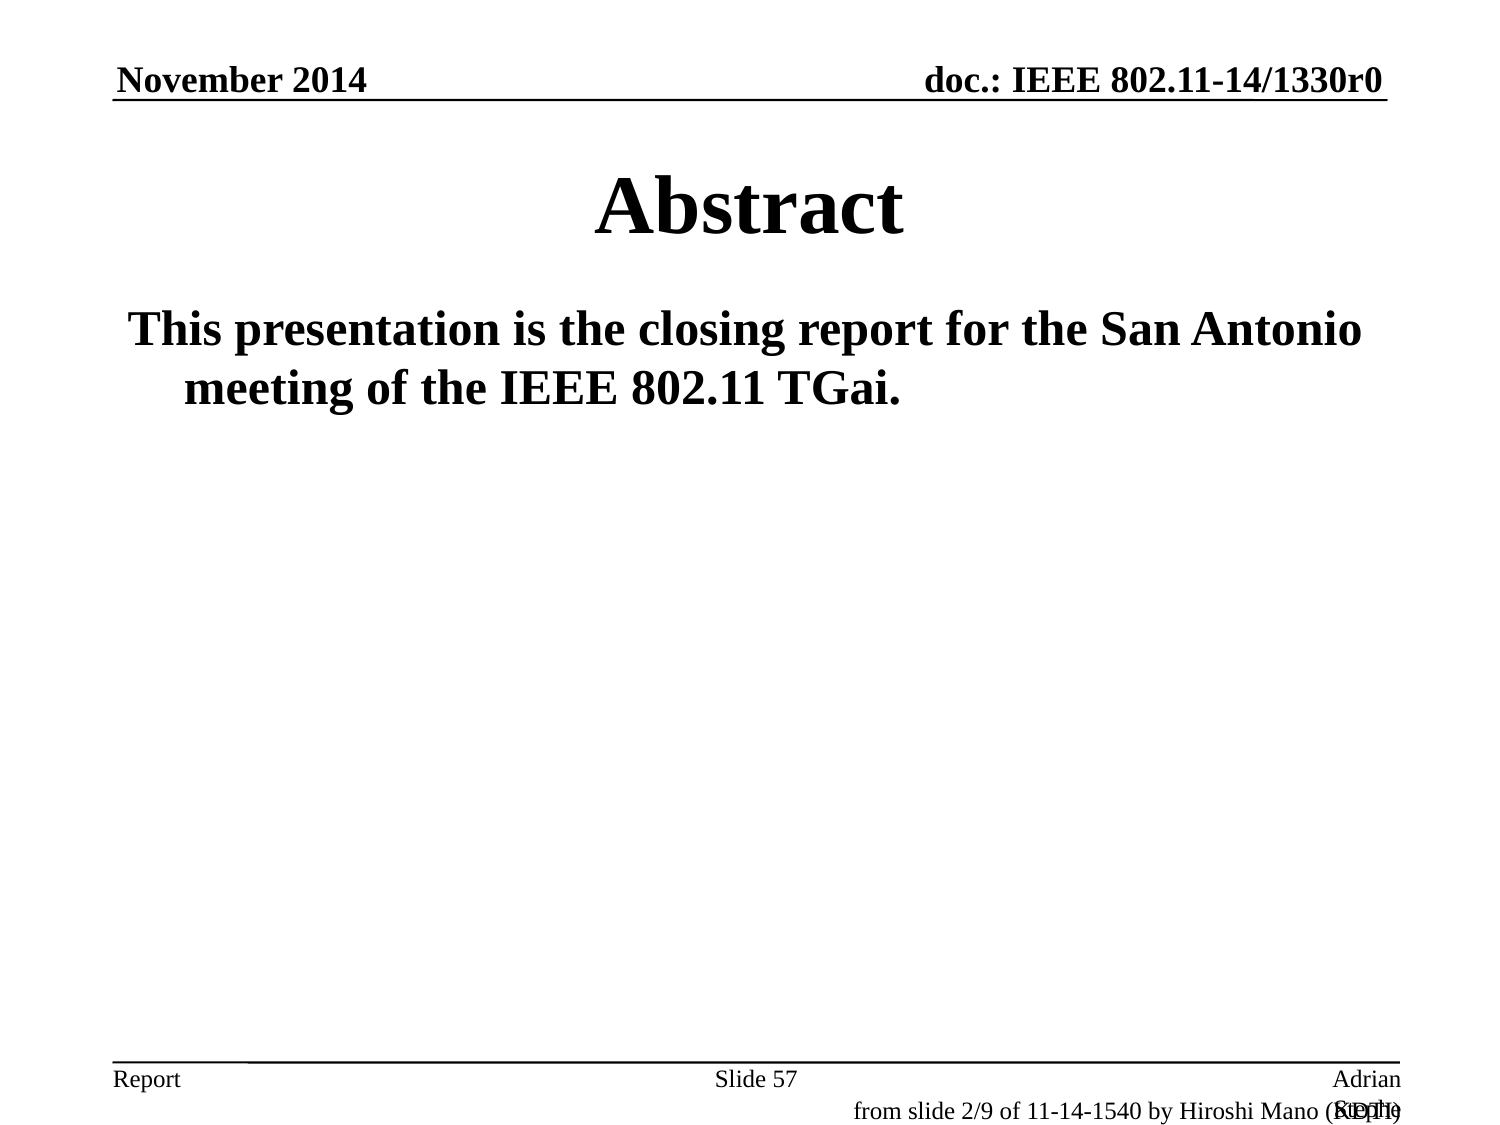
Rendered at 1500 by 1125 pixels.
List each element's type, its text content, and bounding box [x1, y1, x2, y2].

text_box November 2014 [116, 54, 368, 100]
footer Adrian Stephens, Intel Corporation [1324, 1061, 1402, 1087]
text_box from slide 2/9 of 11-14-1540 by Hiroshi Mano (KDTI) [343, 1087, 1417, 1125]
slide_number Slide 57 [712, 1061, 800, 1087]
list This presentation is the closing report for the San Antonio meeting of the IEEE 802.11 TGai. [112, 287, 1425, 963]
title Abstract [112, 112, 1388, 287]
